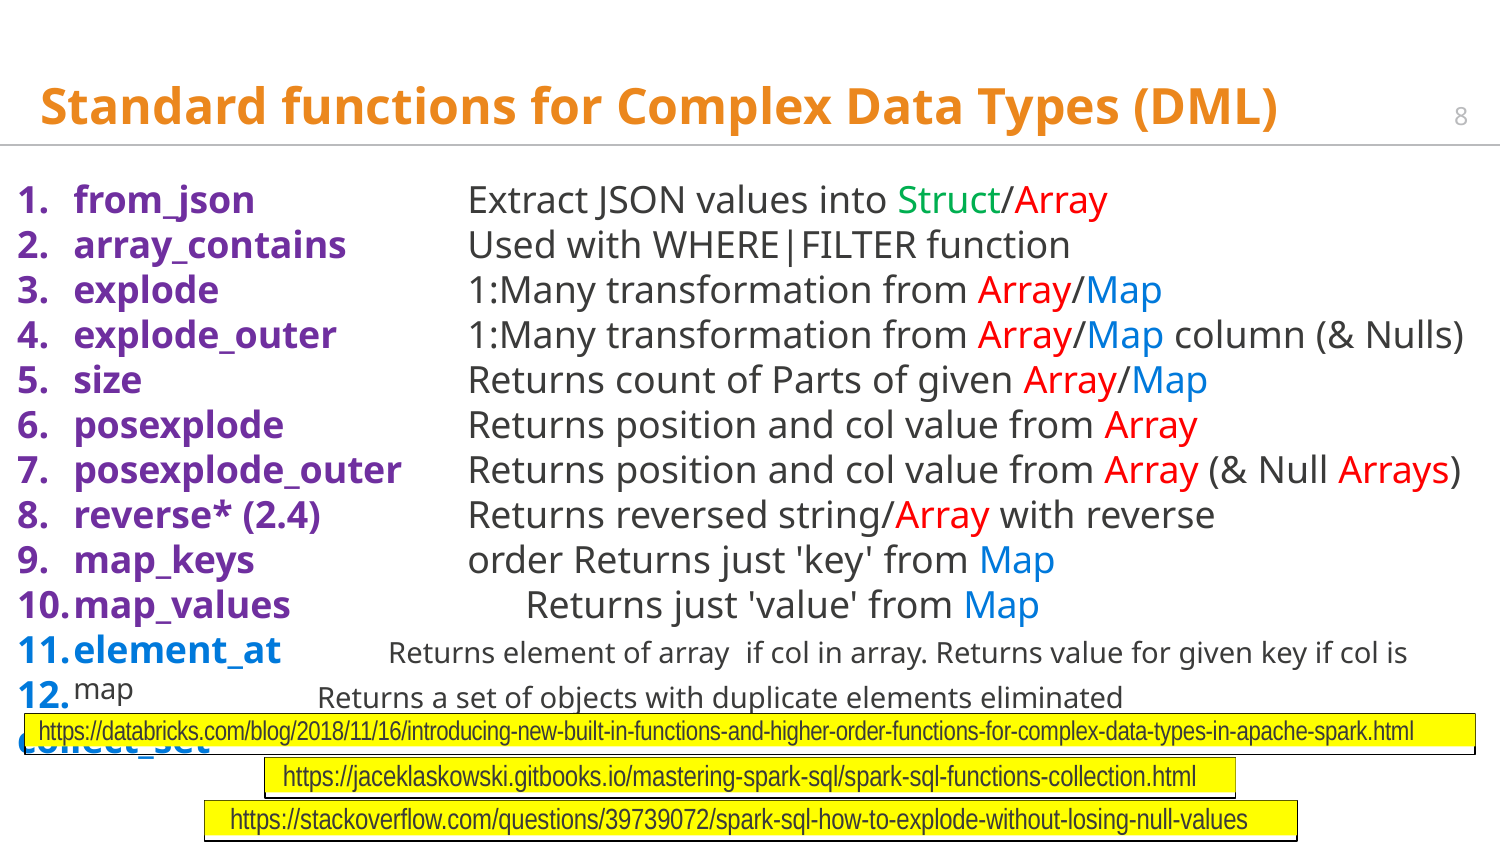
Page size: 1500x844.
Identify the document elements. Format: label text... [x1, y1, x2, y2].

title Standard functions for Complex Data Types (DML) [38, 15, 1370, 216]
text_box 12. collect_set [15, 668, 272, 761]
text_box Extract JSON values into Struct/Array Used with WHERE|FILTER function 1:Many transformation from Array/Map 1:Many transformation from Array/Map column (& Nulls) Returns count of Parts of given Array/Map Returns position and col value from Array Returns position and col value from Array (& Null Arrays) Returns reversed string/Array with reverse order Returns just 'key' from Map [465, 173, 1483, 581]
text_box https://jaceklaskowski.gitbooks.io/mastering-spark-sql/spark-sql-functions-collection.html [265, 757, 1236, 793]
text_box https://databricks.com/blog/2018/11/16/introducing-new-built-in-functions-and-higher-order-functions-for-complex-data-types-in-apache-spark.html [24, 713, 1476, 747]
text_box [204, 836, 1297, 842]
text_box [265, 793, 1236, 799]
text_box Returns a set of objects with duplicate elements eliminated [315, 677, 1152, 713]
text_box [24, 747, 1476, 755]
text_box map_values Returns just 'value' from Map element_at Returns element of array if col in array. Returns value for given key if col is map [15, 578, 1442, 706]
text_box https://stackoverflow.com/questions/39739072/spark-sql-how-to-explode-without-losing-null-values [204, 800, 1297, 836]
text_box 8 [1452, 97, 1471, 130]
text_box from_json array_contains explode explode_outer size posexplode posexplode_outer reverse* (2.4) map_keys [15, 173, 405, 578]
